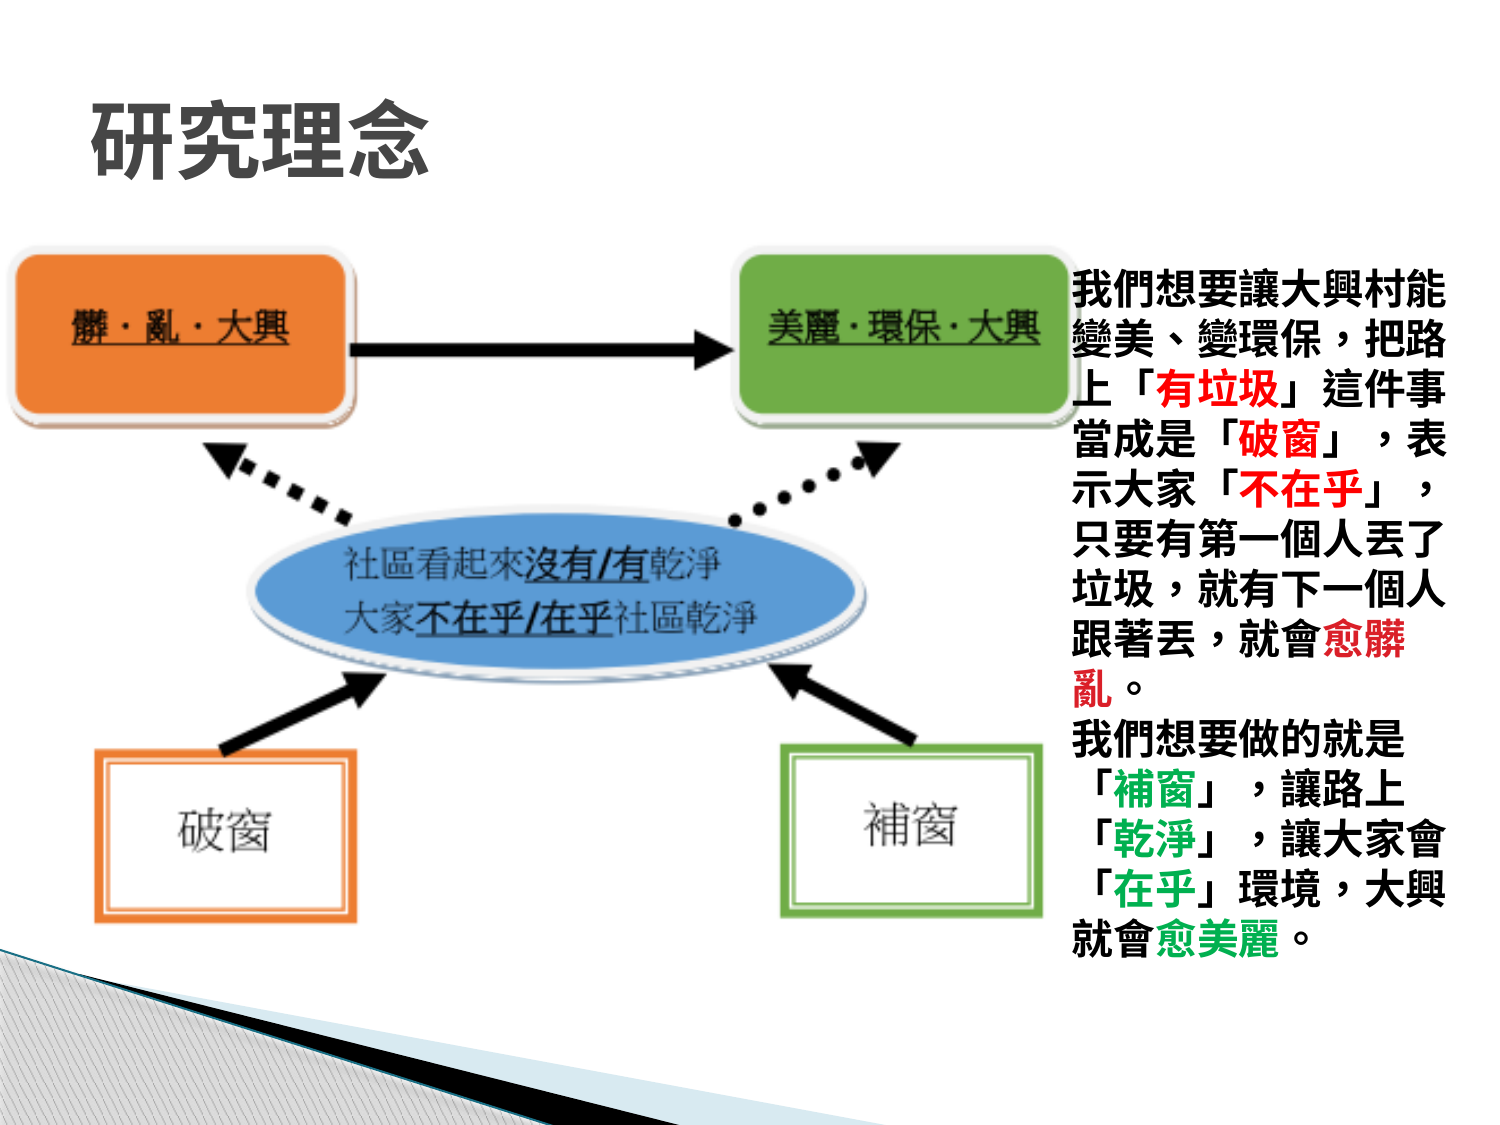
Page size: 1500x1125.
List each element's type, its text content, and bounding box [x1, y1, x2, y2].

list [0, 210, 1092, 936]
title 研究理念 [75, 45, 1425, 233]
text_box 我們想要讓大興村能變美、變環保，把路上「有垃圾」這件事當成是「破窗」，表示大家「不在乎」，只要有第一個人丟了垃圾，就有下一個人跟著丟，就會愈髒亂。 我們想要做的就是「補窗」，讓路上「乾淨」，讓大家會「在乎」環境，大興就會愈美麗。 [1057, 255, 1480, 971]
